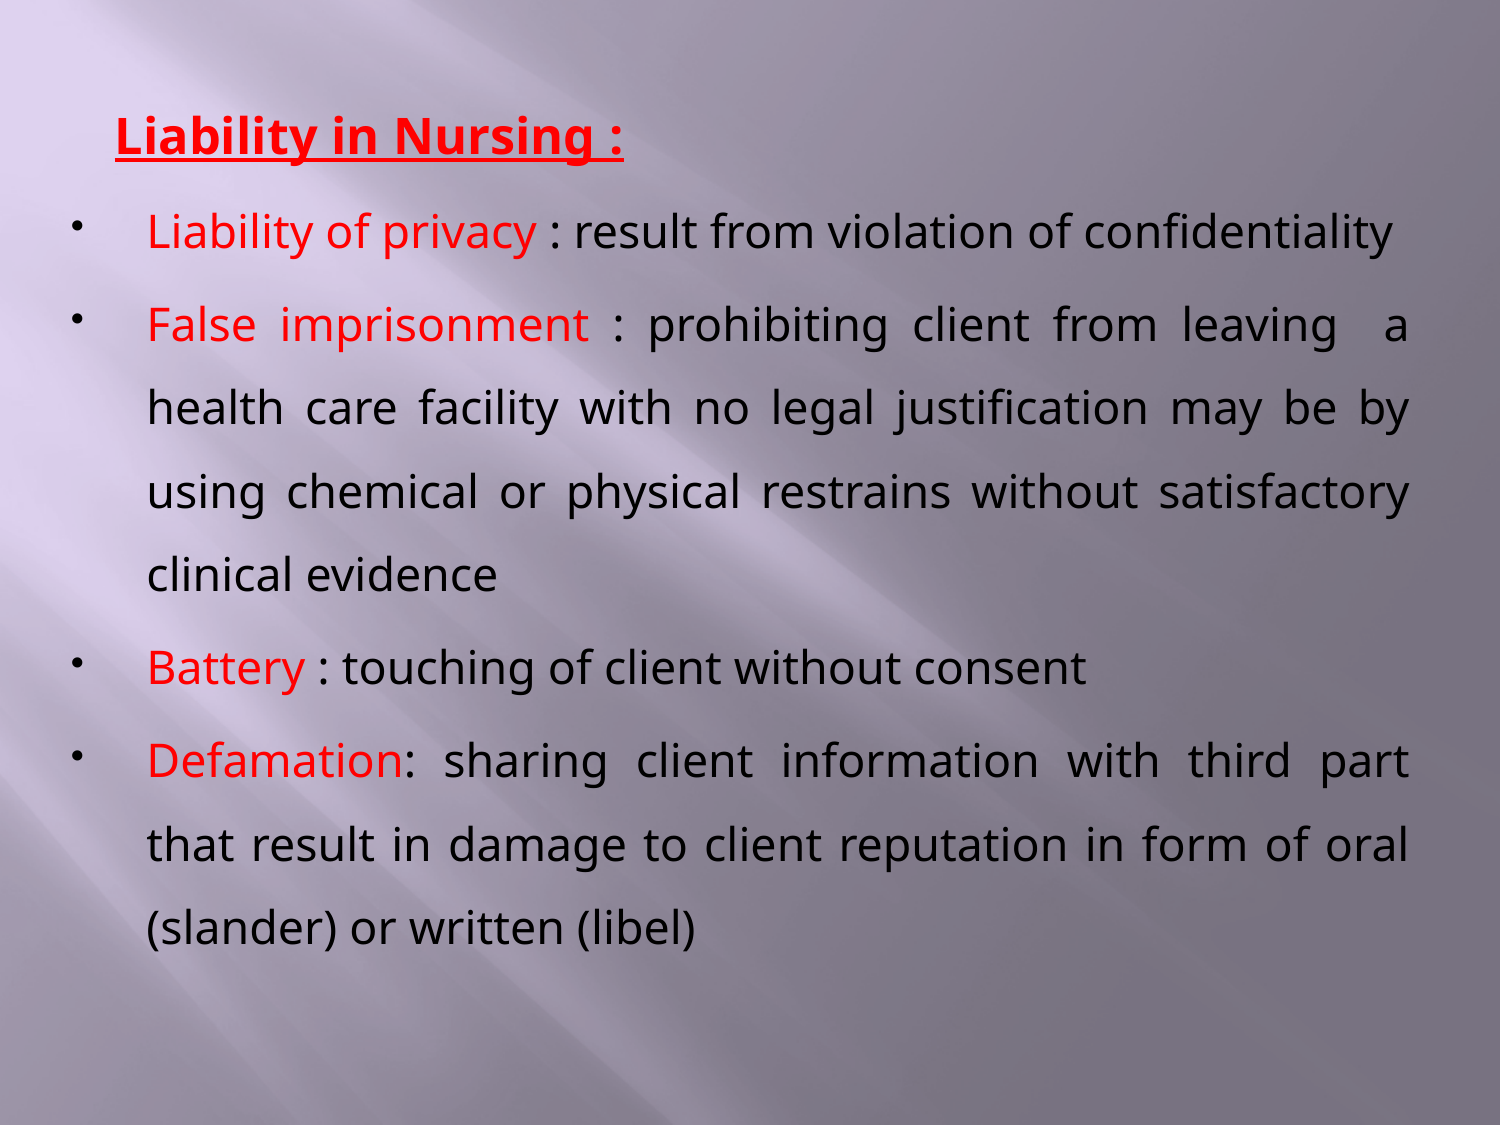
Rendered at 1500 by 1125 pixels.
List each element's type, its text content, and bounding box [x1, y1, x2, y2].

list Liability in Nursing : Liability of privacy : result from violation of confidentiality False imprisonment : prohibiting client from leaving a health care facility with no legal justification may be by using chemical or physical restrains without satisfactory clinical evidence Battery : touching of client without consent Defamation: sharing client information with third part that result in damage to client reputation in form of oral (slander) or written (libel) [41, 66, 1425, 1035]
